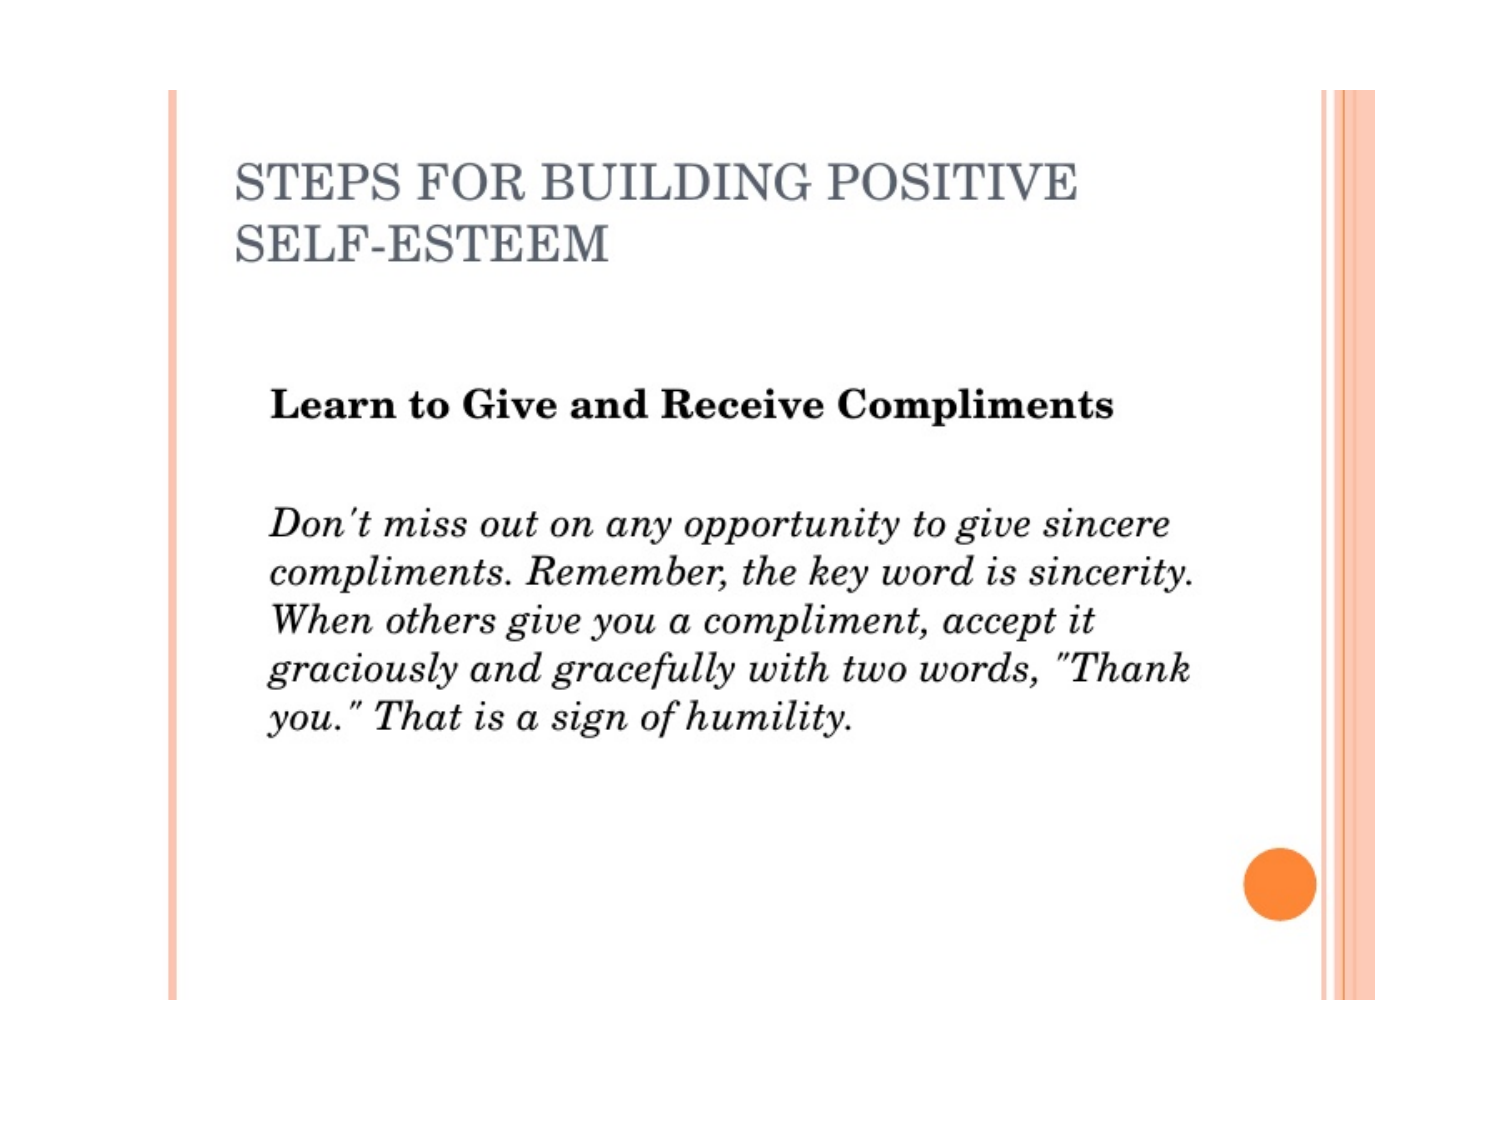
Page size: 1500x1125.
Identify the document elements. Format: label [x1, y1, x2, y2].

picture [162, 90, 1376, 1001]
